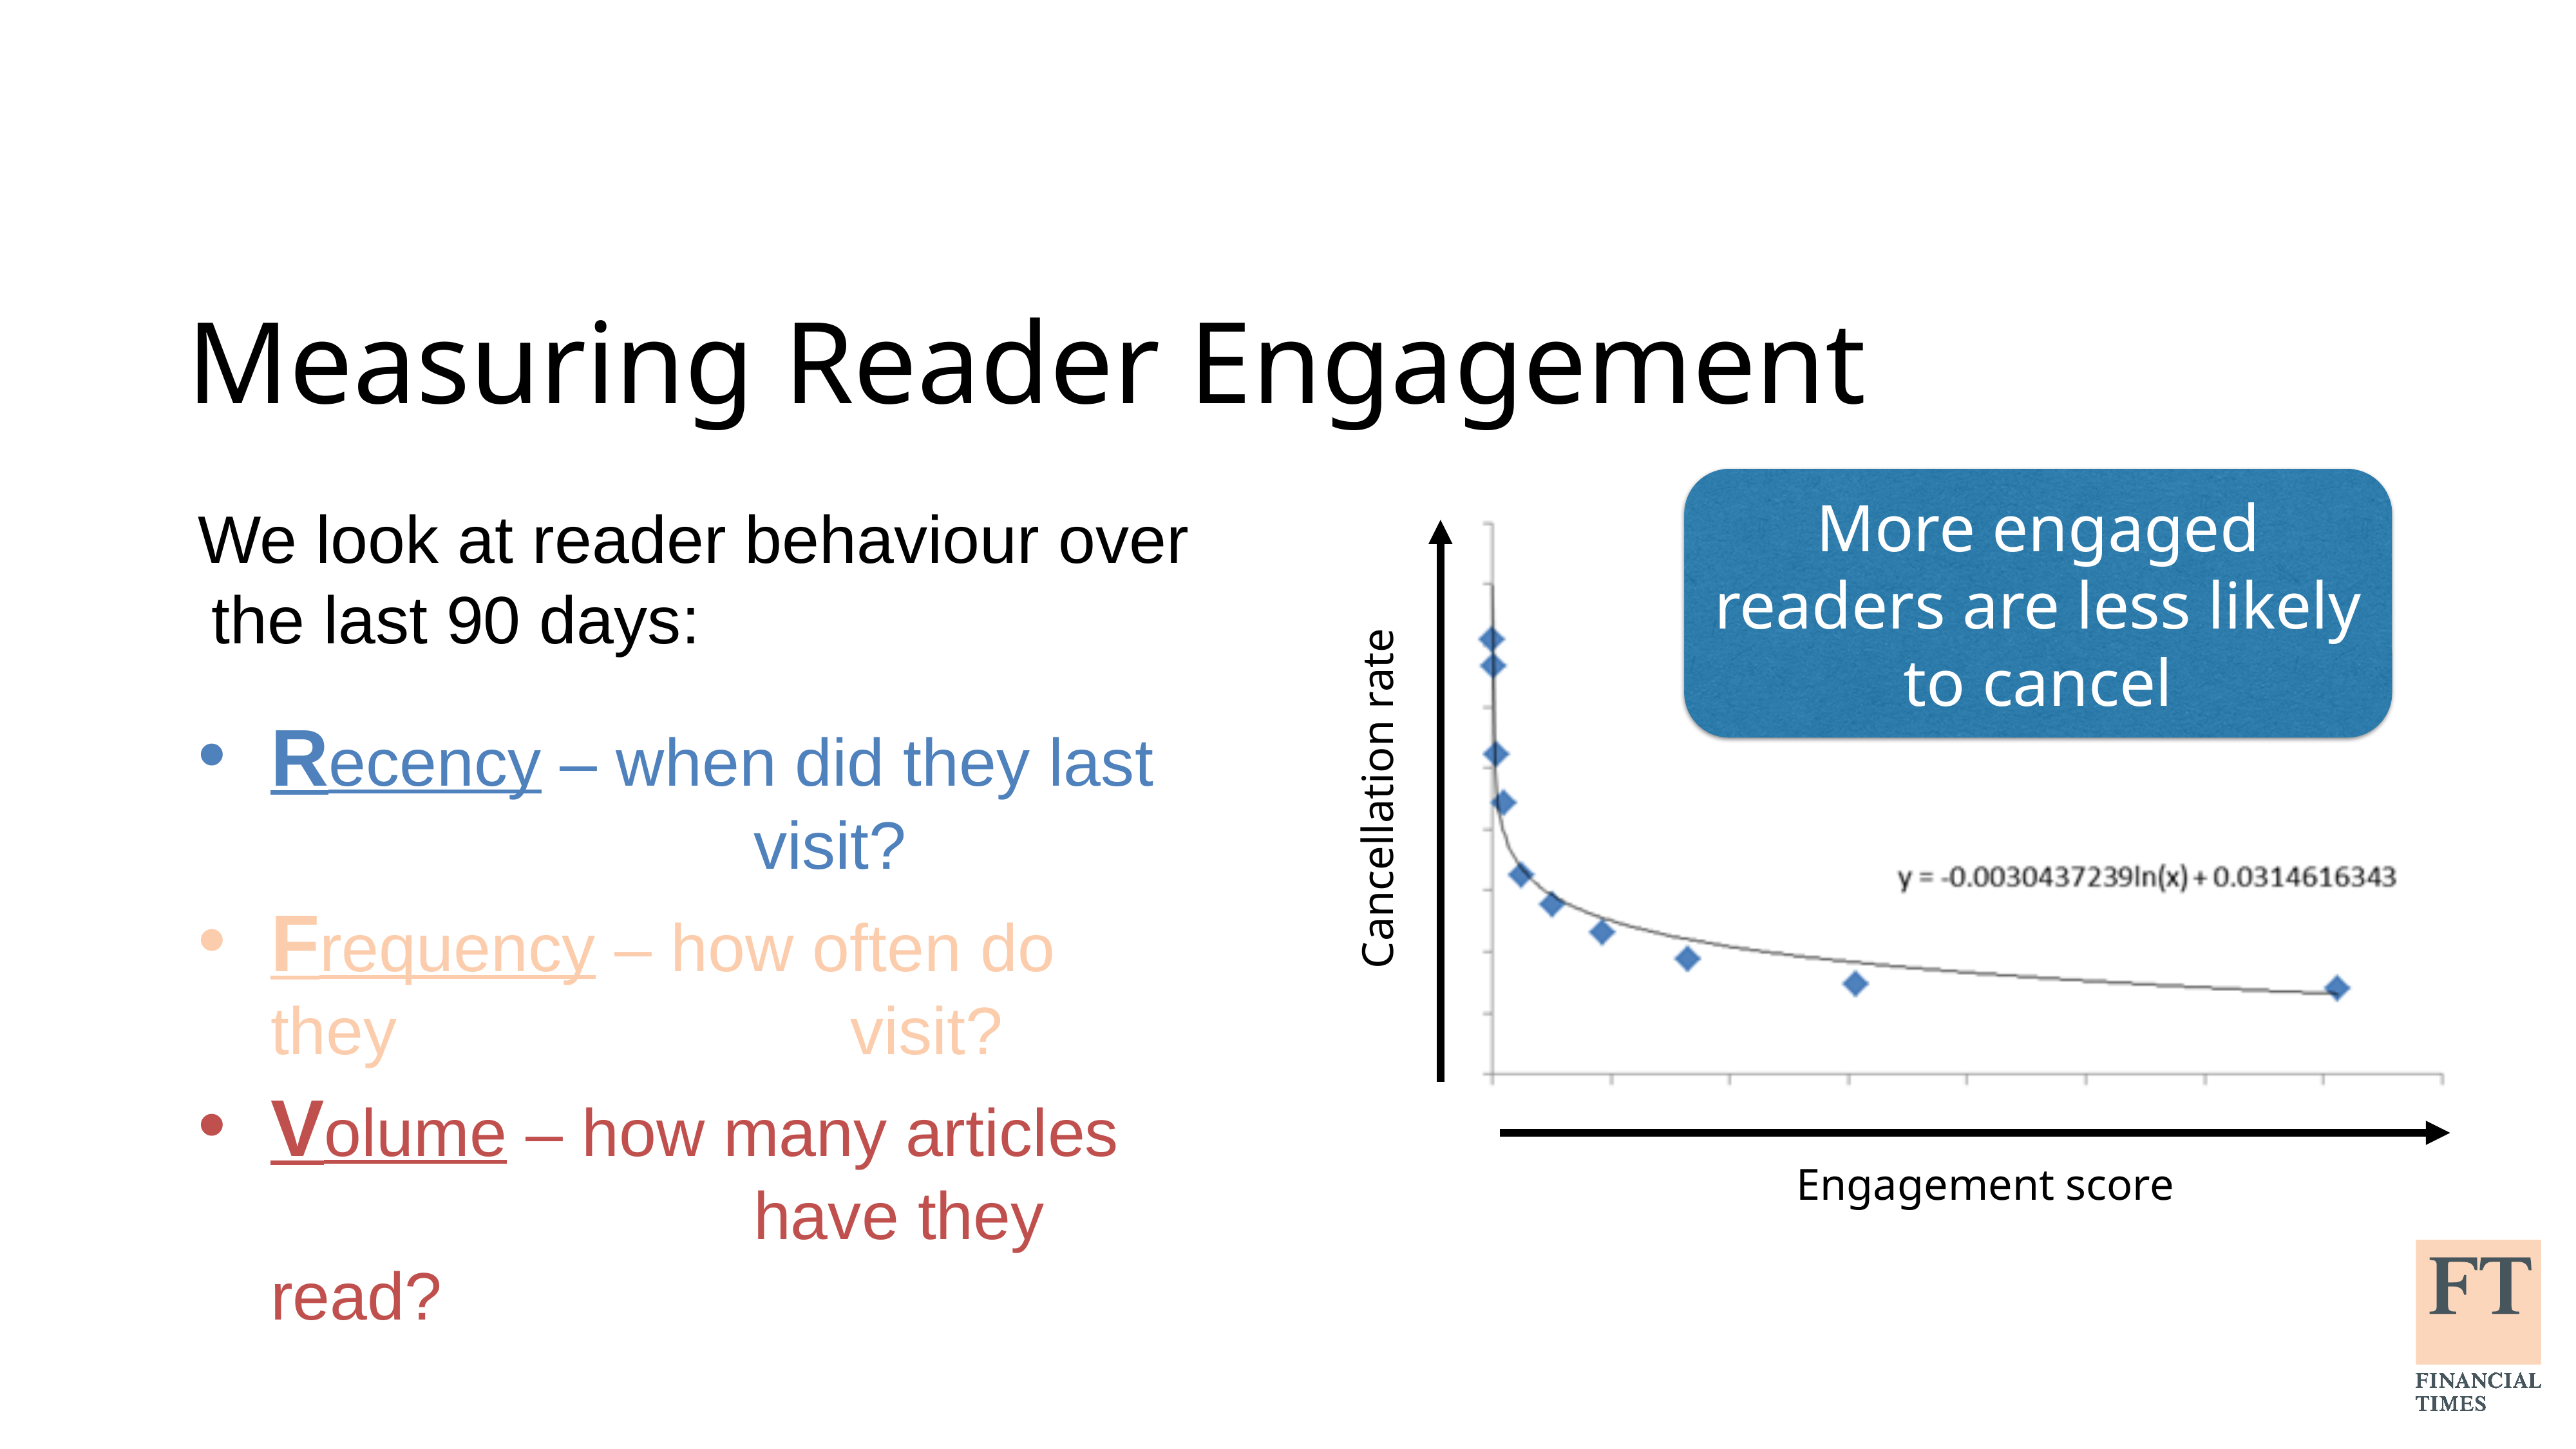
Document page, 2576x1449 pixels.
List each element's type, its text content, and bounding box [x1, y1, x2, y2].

list Measuring Reader Engagement [187, 286, 2391, 431]
picture [1685, 469, 2392, 505]
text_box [1345, 505, 2498, 1215]
picture [2416, 1240, 2541, 1411]
text_box We look at reader behaviour over the last 90 days: Recency – when did they last visit? Frequency – how often do they visit? Volume – how many articles have they read? [169, 491, 1209, 1449]
